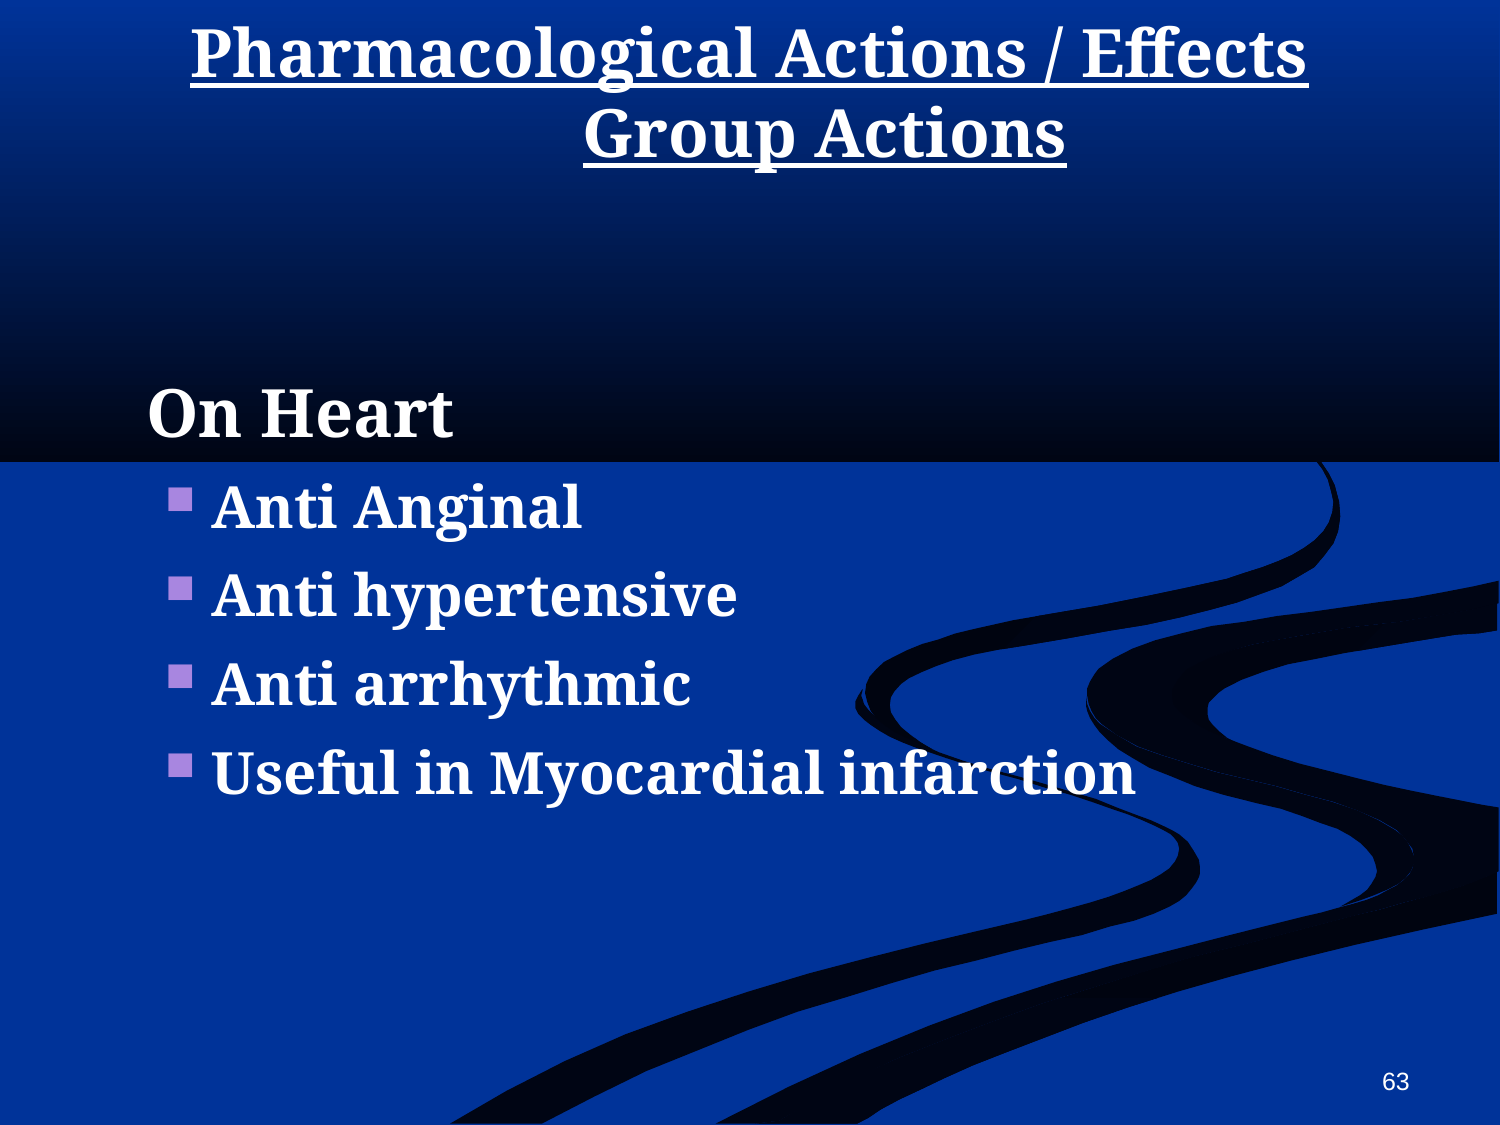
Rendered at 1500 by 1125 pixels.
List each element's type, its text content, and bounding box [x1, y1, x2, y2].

slide_number 63 [1074, 1025, 1425, 1104]
title Pharmacological Actions / Effects Group Actions [75, 45, 1425, 138]
list On Heart Anti Anginal Anti hypertensive Anti arrhythmic Useful in Myocardial infarction [75, 262, 1425, 1005]
